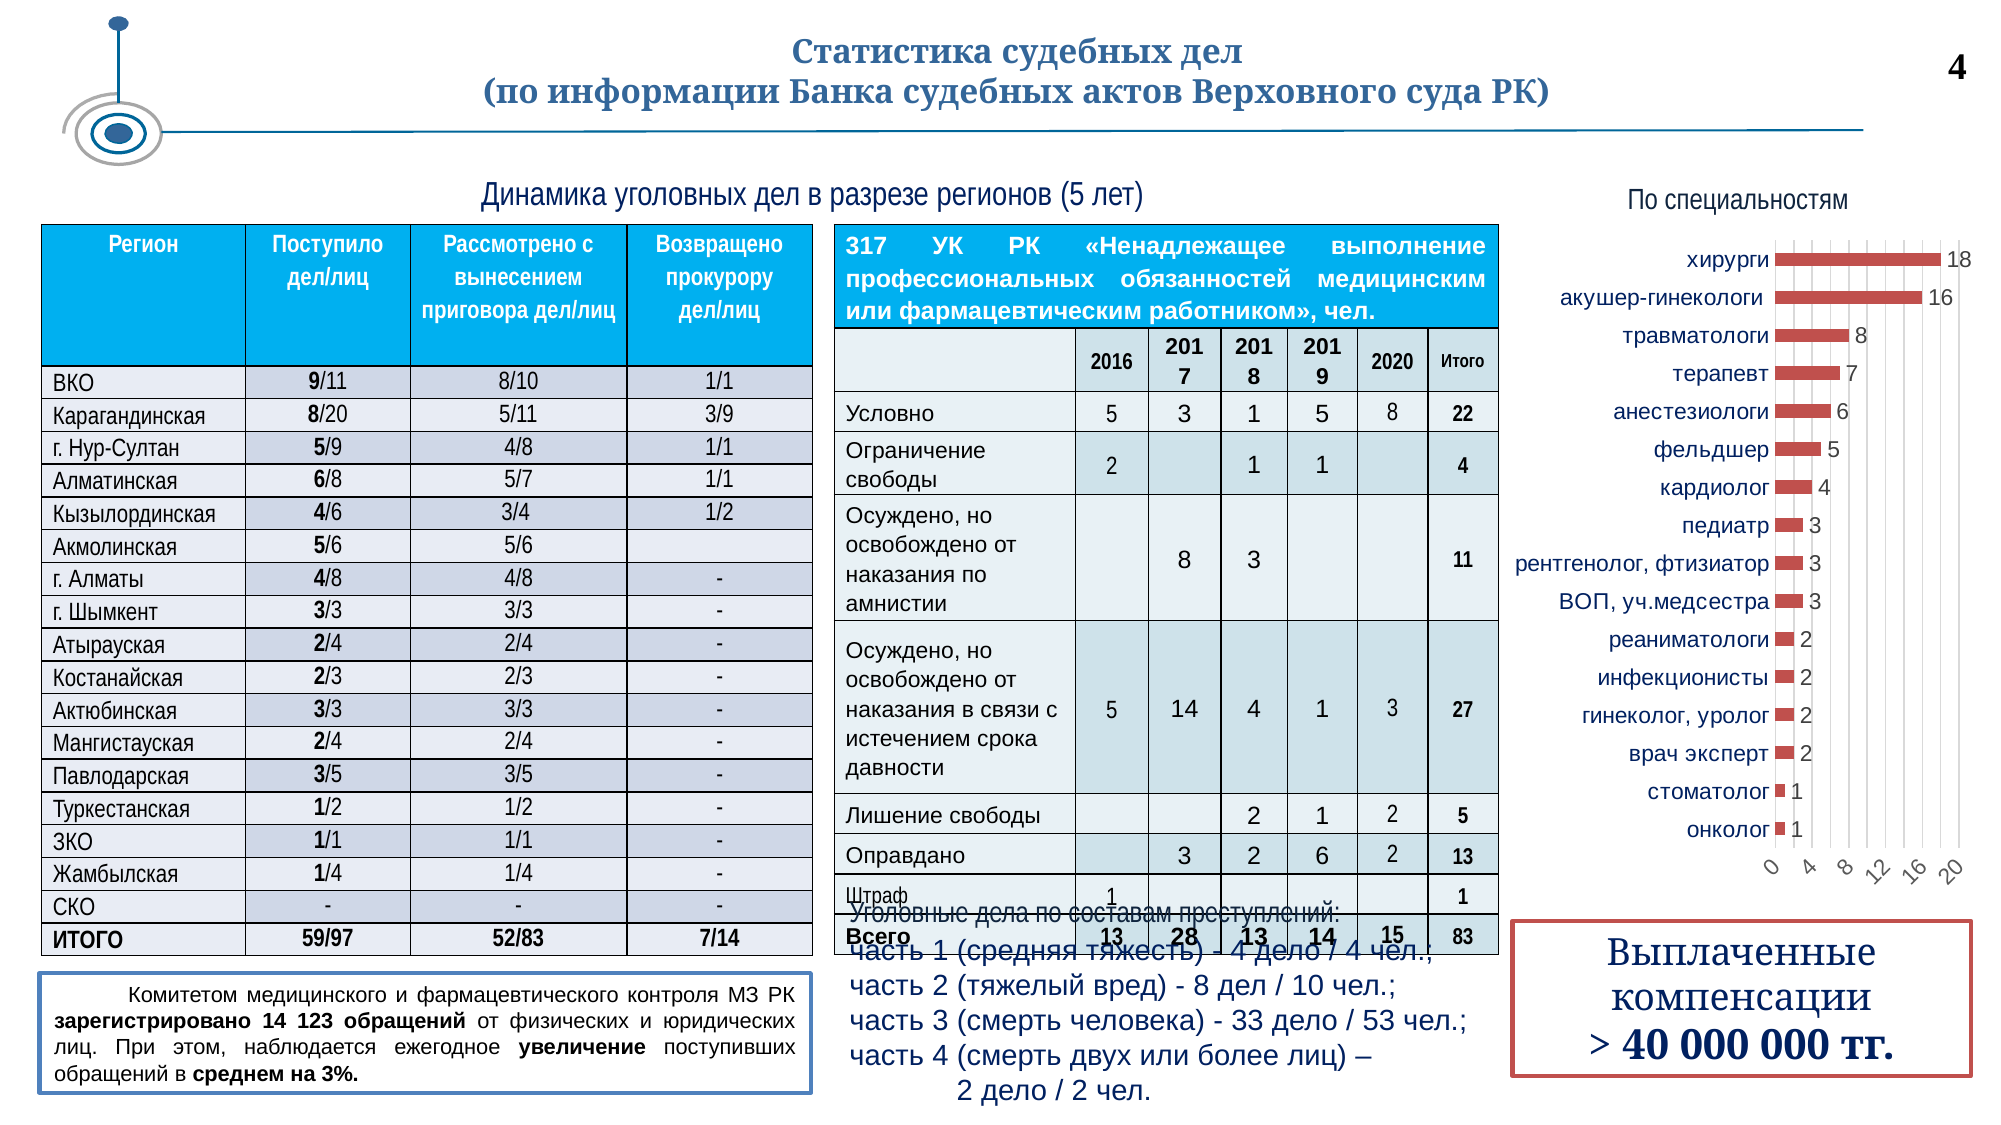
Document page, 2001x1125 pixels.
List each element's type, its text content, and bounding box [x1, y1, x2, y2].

table_cell [1076, 495, 1148, 620]
table_cell 4/8 [246, 563, 410, 595]
table_cell - [628, 694, 812, 726]
table_cell 8/20 [246, 399, 410, 431]
table_cell - [628, 563, 812, 595]
table_cell 4/8 [411, 432, 626, 463]
chart [1505, 226, 1979, 904]
table_cell 2 [1358, 794, 1427, 833]
table_cell 8 [1358, 392, 1427, 431]
table_cell 2/4 [411, 727, 626, 758]
table_cell 3/9 [628, 399, 812, 431]
table_cell 3 [1149, 392, 1220, 431]
table_cell 6 [1288, 834, 1357, 873]
table_cell [1358, 432, 1427, 494]
table_cell 4/6 [246, 498, 410, 529]
table_cell 1/2 [628, 498, 812, 529]
table_cell 5/11 [411, 399, 626, 431]
table_cell 1/2 [246, 793, 410, 824]
table_cell 1 [1288, 794, 1357, 833]
table_cell 1/1 [628, 465, 812, 496]
table_cell Костанайская [42, 662, 245, 693]
table_cell Итого [1429, 329, 1498, 391]
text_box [63, 15, 1864, 165]
table_cell Кызылординская [42, 498, 245, 529]
table_cell 4/8 [411, 563, 626, 595]
table_cell Мангистауская [42, 727, 245, 758]
table_cell 1 [1076, 875, 1148, 885]
table_cell ЗКО [42, 825, 245, 857]
table_header Возвращено прокурору дел/лиц [628, 225, 812, 365]
table_cell [628, 530, 812, 562]
text_box Выплаченные компенсации > 40 000 000 тг. [1510, 919, 1973, 1078]
table_cell 8/10 [411, 367, 626, 398]
table_cell 2/4 [246, 727, 410, 758]
table_cell [1076, 794, 1148, 833]
table_cell 5/7 [411, 465, 626, 496]
table_cell 1 [1288, 432, 1357, 494]
table_cell Ограничение свободы [835, 432, 1075, 494]
table_cell г. Нур-Султан [42, 432, 245, 463]
table_cell 8 [1149, 495, 1220, 620]
table_cell 52/83 [411, 924, 626, 955]
table_cell 83 [1466, 915, 1498, 954]
table_cell 3 [1222, 495, 1287, 620]
table_cell 5 [1076, 621, 1148, 793]
table_cell 2 [1222, 834, 1287, 873]
table_cell 2 [1222, 794, 1287, 833]
text_box Динамика уголовных дел в разрезе регионов (5 лет) [284, 176, 1341, 220]
table_cell ВКО [42, 367, 245, 398]
table_header 317 УК РК «Ненадлежащее выполнение профессиональных обязанностей медицинским или фармацевтическим работником», чел. [835, 225, 1498, 327]
table_cell СКО [42, 891, 245, 922]
table_header Рассмотрено с вынесением приговора дел/лиц [411, 225, 626, 365]
table_cell 1/1 [246, 825, 410, 857]
table_cell 2/3 [246, 662, 410, 693]
table_cell Атырауская [42, 629, 245, 660]
table_cell 2/3 [411, 662, 626, 693]
table_cell Условно [835, 392, 1075, 431]
table_cell 7/14 [628, 924, 812, 955]
table_cell - [628, 858, 812, 890]
table_cell 27 [1429, 621, 1498, 793]
table_cell Алматинская [42, 465, 245, 496]
text_box 4 [1933, 34, 1982, 95]
table_cell 6/8 [246, 465, 410, 496]
table_cell [1288, 875, 1357, 885]
table_cell Оправдано [835, 834, 1075, 873]
table_cell 5 [1288, 392, 1357, 431]
text_box По специальностям [1550, 172, 1933, 223]
table_cell [1076, 834, 1148, 873]
table_cell Лишение свободы [835, 794, 1075, 833]
table_cell 2/4 [411, 629, 626, 660]
table_cell - [246, 891, 410, 922]
table_cell 2016 [1076, 329, 1148, 391]
table_cell 1/1 [628, 432, 812, 463]
table_cell г. Шымкент [42, 596, 245, 627]
table_cell 5 [1429, 794, 1498, 833]
table_cell Осуждено, но освобождено от наказания в связи с истечением срока давности [835, 621, 1075, 793]
table_cell 3/3 [246, 694, 410, 726]
table_cell 1 [1429, 875, 1498, 913]
table_header Регион [42, 225, 245, 365]
table_cell - [411, 891, 626, 922]
table_cell 5/6 [246, 530, 410, 562]
table_cell 3/3 [246, 596, 410, 627]
text_box Комитетом медицинского и фармацевтического контроля МЗ РК зарегистрировано 14 123 обращений от физических и юридических лиц. При этом, наблюдается ежегодное увеличение поступивших обращений в среднем на 3%. [37, 971, 813, 1095]
table_cell 14 [1149, 621, 1220, 793]
table_cell 59/97 [246, 924, 410, 955]
table_cell 13 [1429, 834, 1498, 873]
table_cell [1358, 495, 1427, 620]
table_cell - [628, 760, 812, 791]
table_cell ИТОГО [42, 924, 245, 955]
table_cell - [628, 727, 812, 758]
table_cell 3/3 [411, 596, 626, 627]
table_cell 1/4 [411, 858, 626, 890]
table_cell 1 [1222, 432, 1287, 494]
table_cell - [628, 662, 812, 693]
table_cell 3/4 [411, 498, 626, 529]
table_header Поступило дел/лиц [246, 225, 410, 365]
table_cell Осуждено, но освобождено от наказания по амнистии [835, 495, 1075, 620]
table_cell 2019 [1288, 329, 1357, 391]
table_cell [835, 329, 1075, 391]
table_cell 5/9 [246, 432, 410, 463]
table_cell 1/1 [411, 825, 626, 857]
table_cell - [628, 629, 812, 660]
table_cell 3/3 [411, 694, 626, 726]
table_cell Жамбылская [42, 858, 245, 890]
table_cell 2020 [1358, 329, 1427, 391]
table_cell 2018 [1222, 329, 1287, 391]
table_cell 11 [1429, 495, 1498, 620]
table_cell 5/6 [411, 530, 626, 562]
table_cell Акмолинская [42, 530, 245, 562]
table_cell 9/11 [246, 367, 410, 398]
table_cell 4 [1429, 432, 1498, 494]
table_cell 1/1 [628, 367, 812, 398]
table_cell 1/4 [246, 858, 410, 890]
table_cell 2017 [1149, 329, 1220, 391]
table_cell 3/5 [246, 760, 410, 791]
table_cell [1222, 875, 1287, 885]
table_cell 1/2 [411, 793, 626, 824]
table_cell 5 [1076, 392, 1148, 431]
table_cell [1288, 495, 1357, 620]
table_cell - [628, 596, 812, 627]
table_cell 1 [1222, 392, 1287, 431]
table_cell 4 [1222, 621, 1287, 793]
table_cell 2/4 [246, 629, 410, 660]
table_cell - [628, 793, 812, 824]
table_cell Штраф [835, 875, 1075, 885]
table_cell [1358, 875, 1427, 885]
table_cell Актюбинская [42, 694, 245, 726]
table_cell 22 [1429, 392, 1498, 431]
table_cell [1149, 794, 1220, 833]
table_cell Туркестанская [42, 793, 245, 824]
table_cell [1149, 432, 1220, 494]
table_cell Карагандинская [42, 399, 245, 431]
text_box Уголовные дела по составам преступлений: [834, 885, 1466, 936]
table_cell 3 [1149, 834, 1220, 873]
table_cell [1149, 875, 1220, 885]
table_cell 2 [1358, 834, 1427, 873]
table_cell 3/5 [411, 760, 626, 791]
table_cell 1 [1288, 621, 1357, 793]
table_cell - [628, 891, 812, 922]
table_cell г. Алматы [42, 563, 245, 595]
table_cell 2 [1076, 432, 1148, 494]
table_cell 3 [1358, 621, 1427, 793]
table_cell Павлодарская [42, 760, 245, 791]
text_box часть 1 (средняя тяжесть) - 4 дело / 4 чел.; часть 2 (тяжелый вред) - 8 дел / 10 чел.; часть 3 (смерть человека) - 33 дело / 53 чел.; часть 4 (смерть двух или более лиц) – 2 дело / 2 чел. [834, 924, 1491, 1114]
table_cell - [628, 825, 812, 857]
